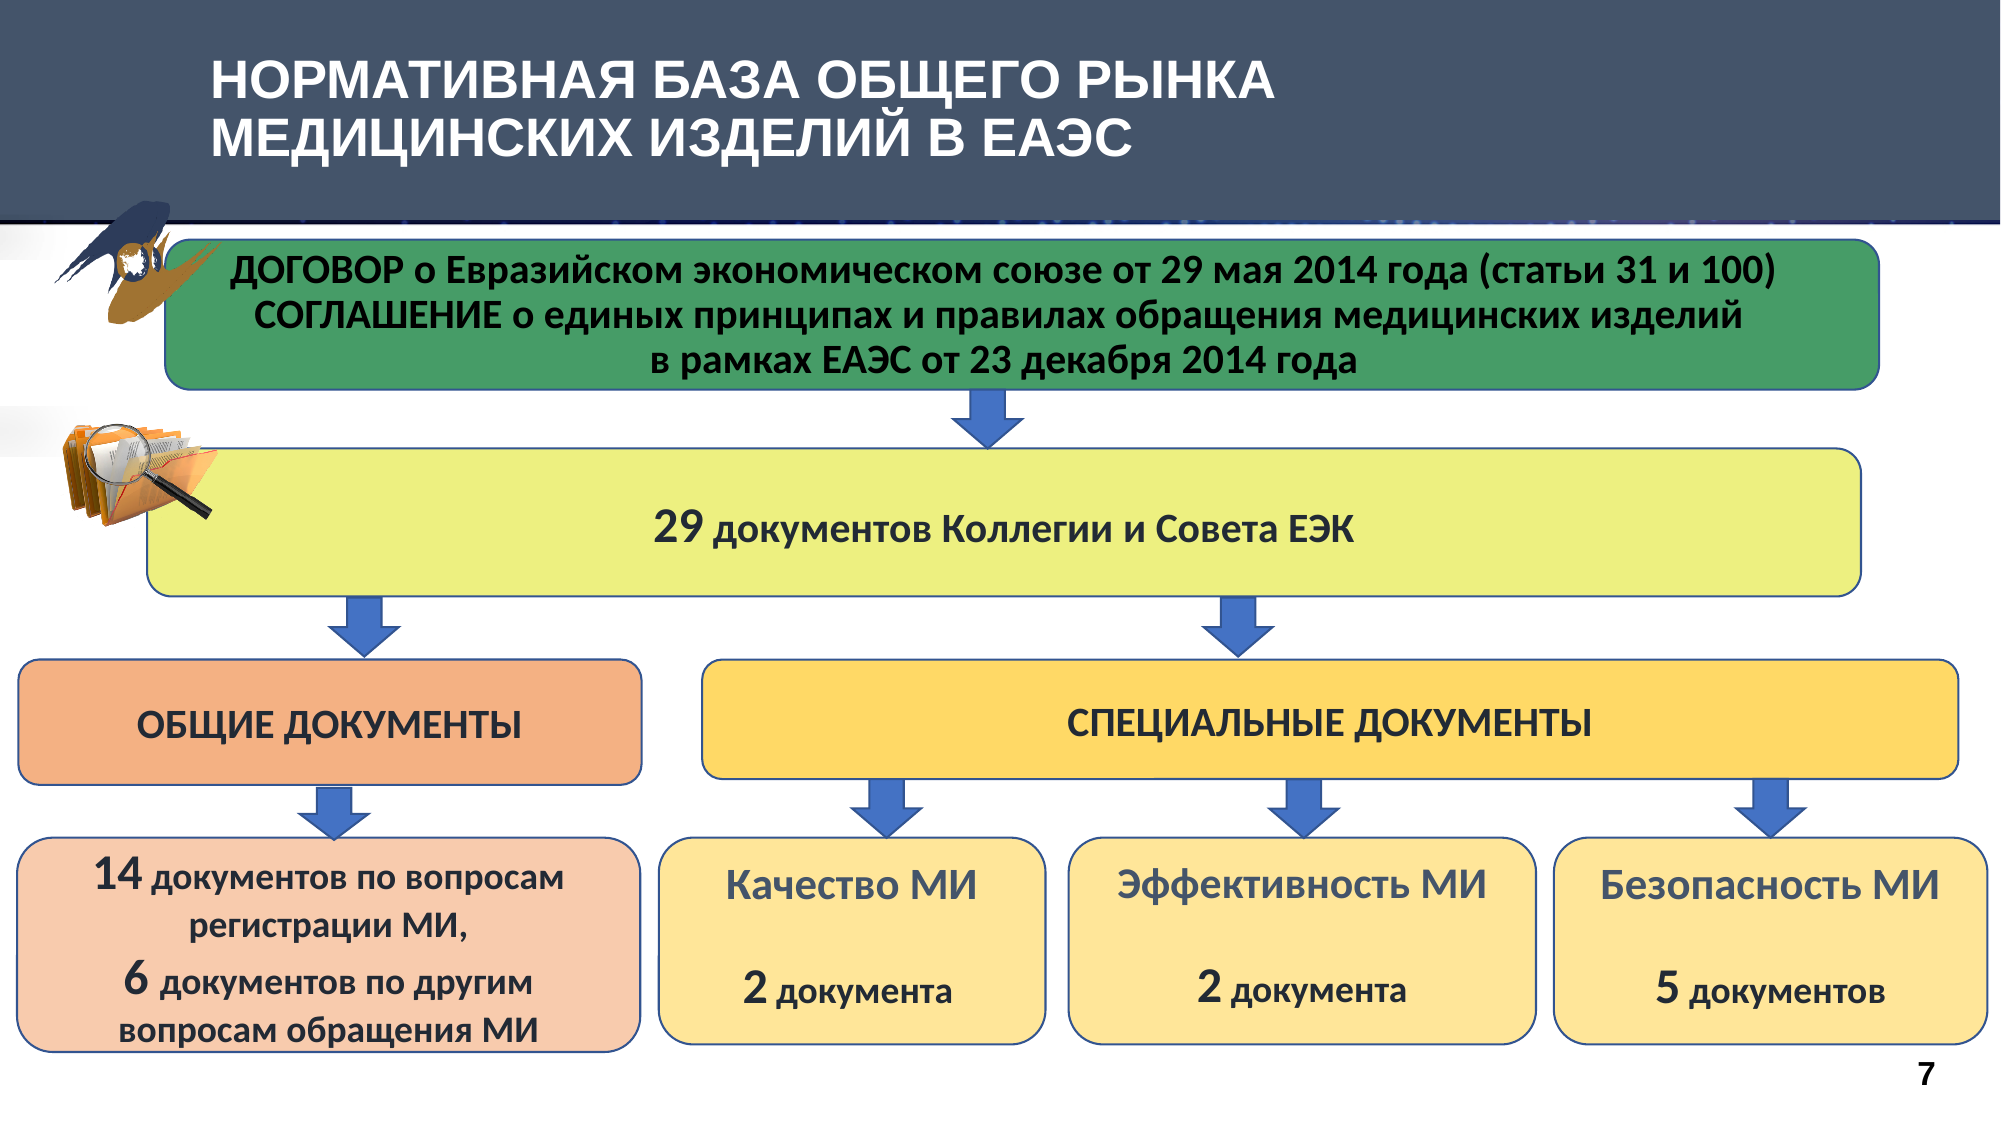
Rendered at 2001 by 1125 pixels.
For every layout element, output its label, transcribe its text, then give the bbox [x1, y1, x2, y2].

picture [0, 0, 2001, 1125]
text_box СПЕЦИАЛЬНЫЕ ДОКУМЕНТЫ [701, 658, 1960, 781]
text_box Эффективность МИ 2 документа [1067, 836, 1538, 1046]
text_box [950, 388, 1025, 450]
text_box 14 документов по вопросам регистрации МИ, 6 документов по другим вопросам обращения МИ [15, 836, 642, 1054]
text_box ДОГОВОР о Евразийском экономическом союзе от 29 мая 2014 года (статьи 31 и 100) СОГЛАШЕНИЕ о единых принципах и правилах обращения медицинских изделий в рамках ЕАЭС от 23 декабря 2014 года [51, 240, 1957, 390]
title НОРМАТИВНАЯ БАЗА ОБЩЕГО РЫНКА МЕДИЦИНСКИХ ИЗДЕЛИЙ В ЕАЭС [0, 0, 2000, 220]
text_box [1200, 596, 1276, 658]
text_box [1733, 777, 1808, 840]
text_box 29 документов Коллегии и Совета ЕЭК [146, 447, 1863, 598]
text_box Безопасность МИ 5 документов [1552, 836, 1989, 1046]
text_box 7 [1902, 1044, 1971, 1100]
text_box Качество МИ 2 документа [657, 836, 1047, 1046]
text_box [296, 786, 372, 842]
text_box [849, 778, 924, 840]
text_box ОБЩИЕ ДОКУМЕНТЫ [17, 658, 643, 786]
text_box [327, 596, 402, 658]
text_box [1266, 778, 1342, 840]
